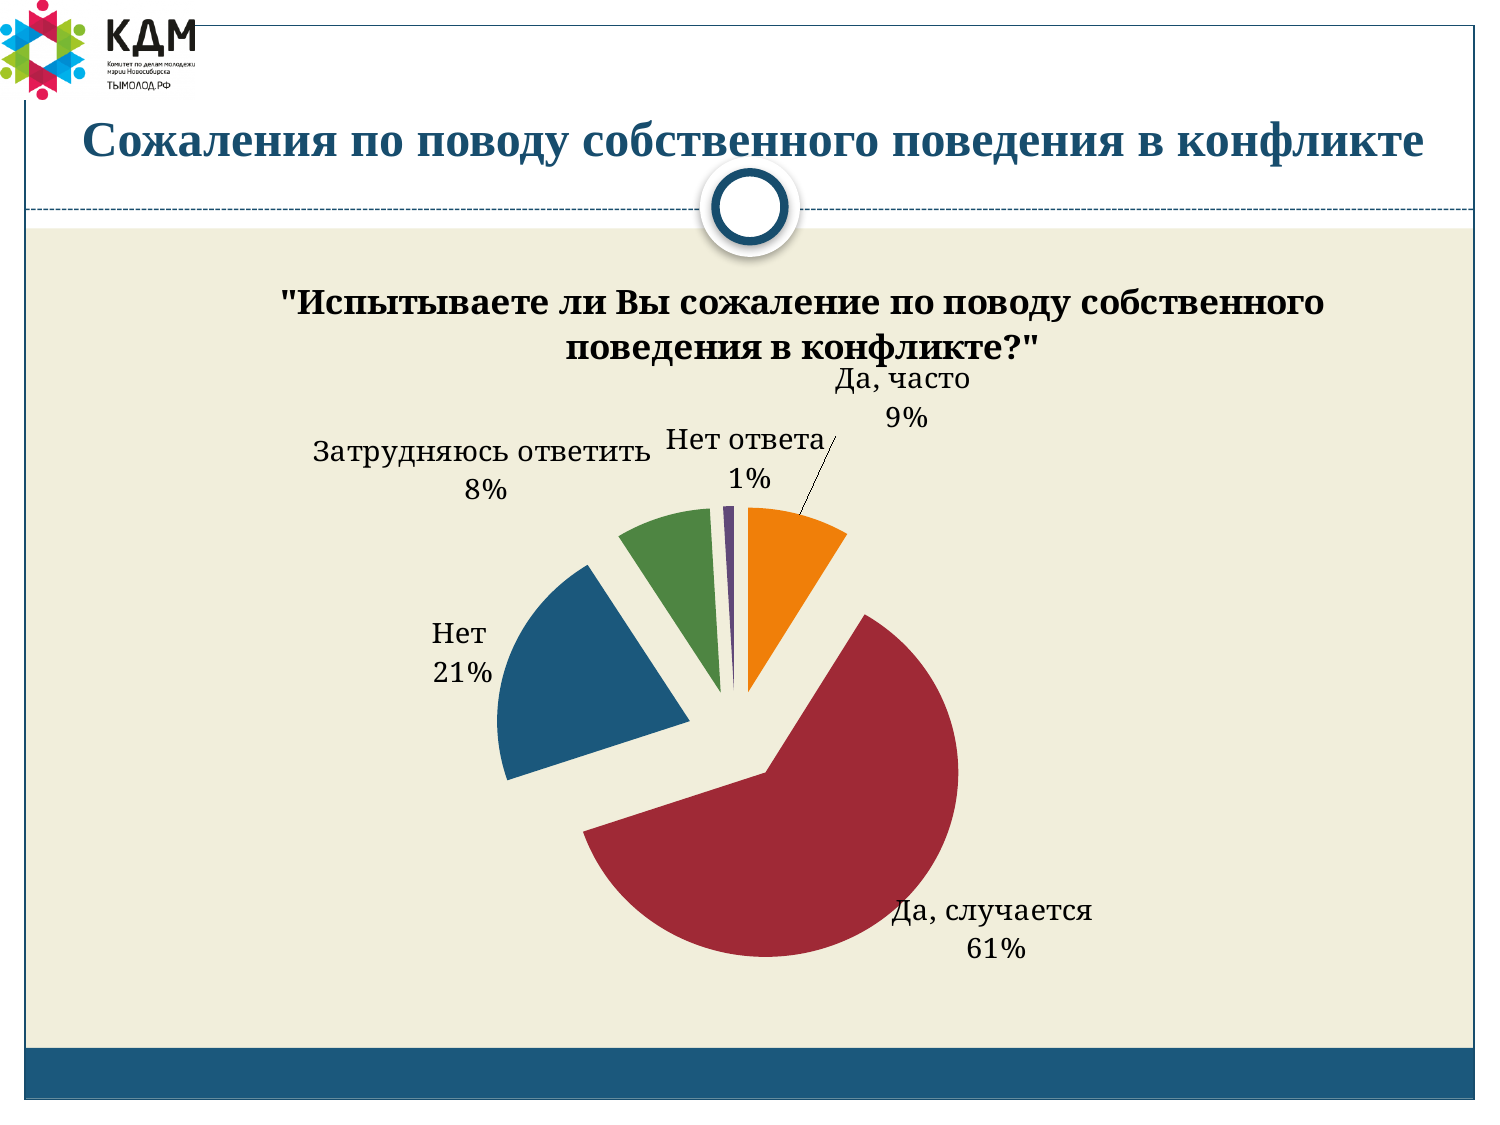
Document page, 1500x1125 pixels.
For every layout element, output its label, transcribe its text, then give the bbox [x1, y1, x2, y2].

chart [49, 250, 1445, 1001]
picture [0, 0, 195, 100]
title Сожаления по поводу собственного поведения в конфликте [53, 49, 1454, 175]
